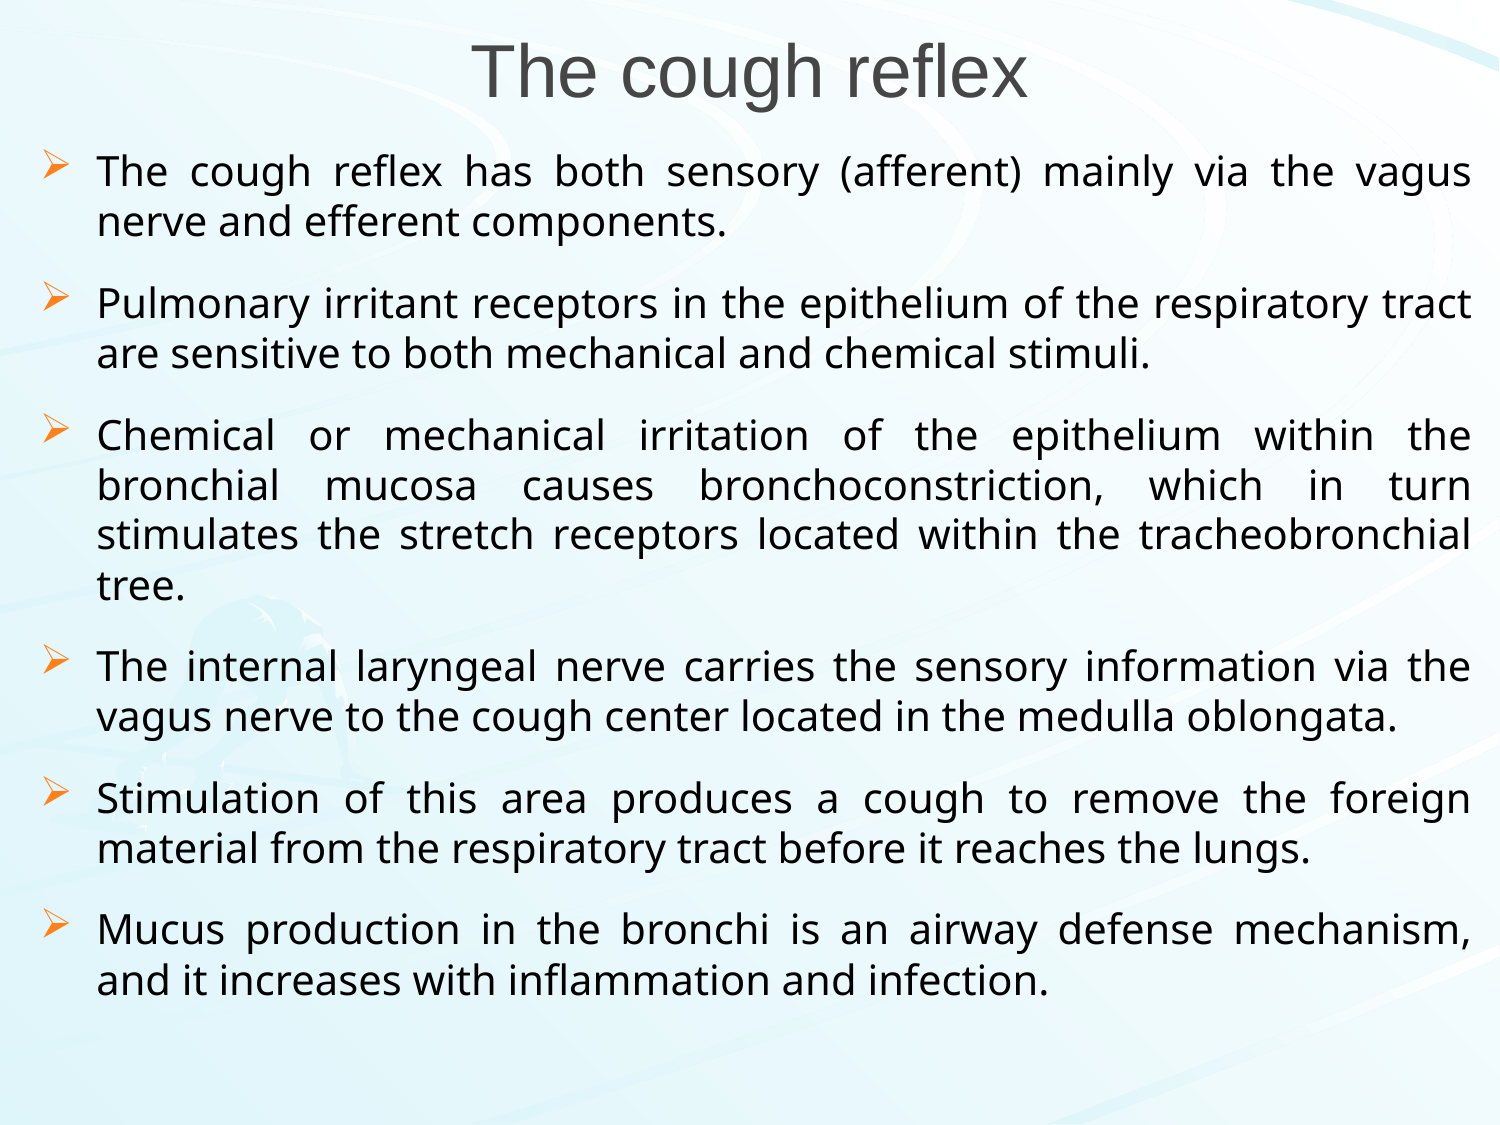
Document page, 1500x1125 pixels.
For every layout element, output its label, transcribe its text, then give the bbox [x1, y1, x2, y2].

list The cough reflex has both sensory (afferent) mainly via the vagus nerve and efferent components. Pulmonary irritant receptors in the epithelium of the respiratory tract are sensitive to both mechanical and chemical stimuli. Chemical or mechanical irritation of the epithelium within the bronchial mucosa causes bronchoconstriction, which in turn stimulates the stretch receptors located within the tracheobronchial tree. The internal laryngeal nerve carries the sensory information via the vagus nerve to the cough center located in the medulla oblongata. Stimulation of this area produces a cough to remove the foreign material from the respiratory tract before it reaches the lungs. Mucus production in the bronchi is an airway defense mechanism, and it increases with inflammation and infection. [24, 137, 1488, 1100]
title The cough reflex [75, 12, 1425, 121]
